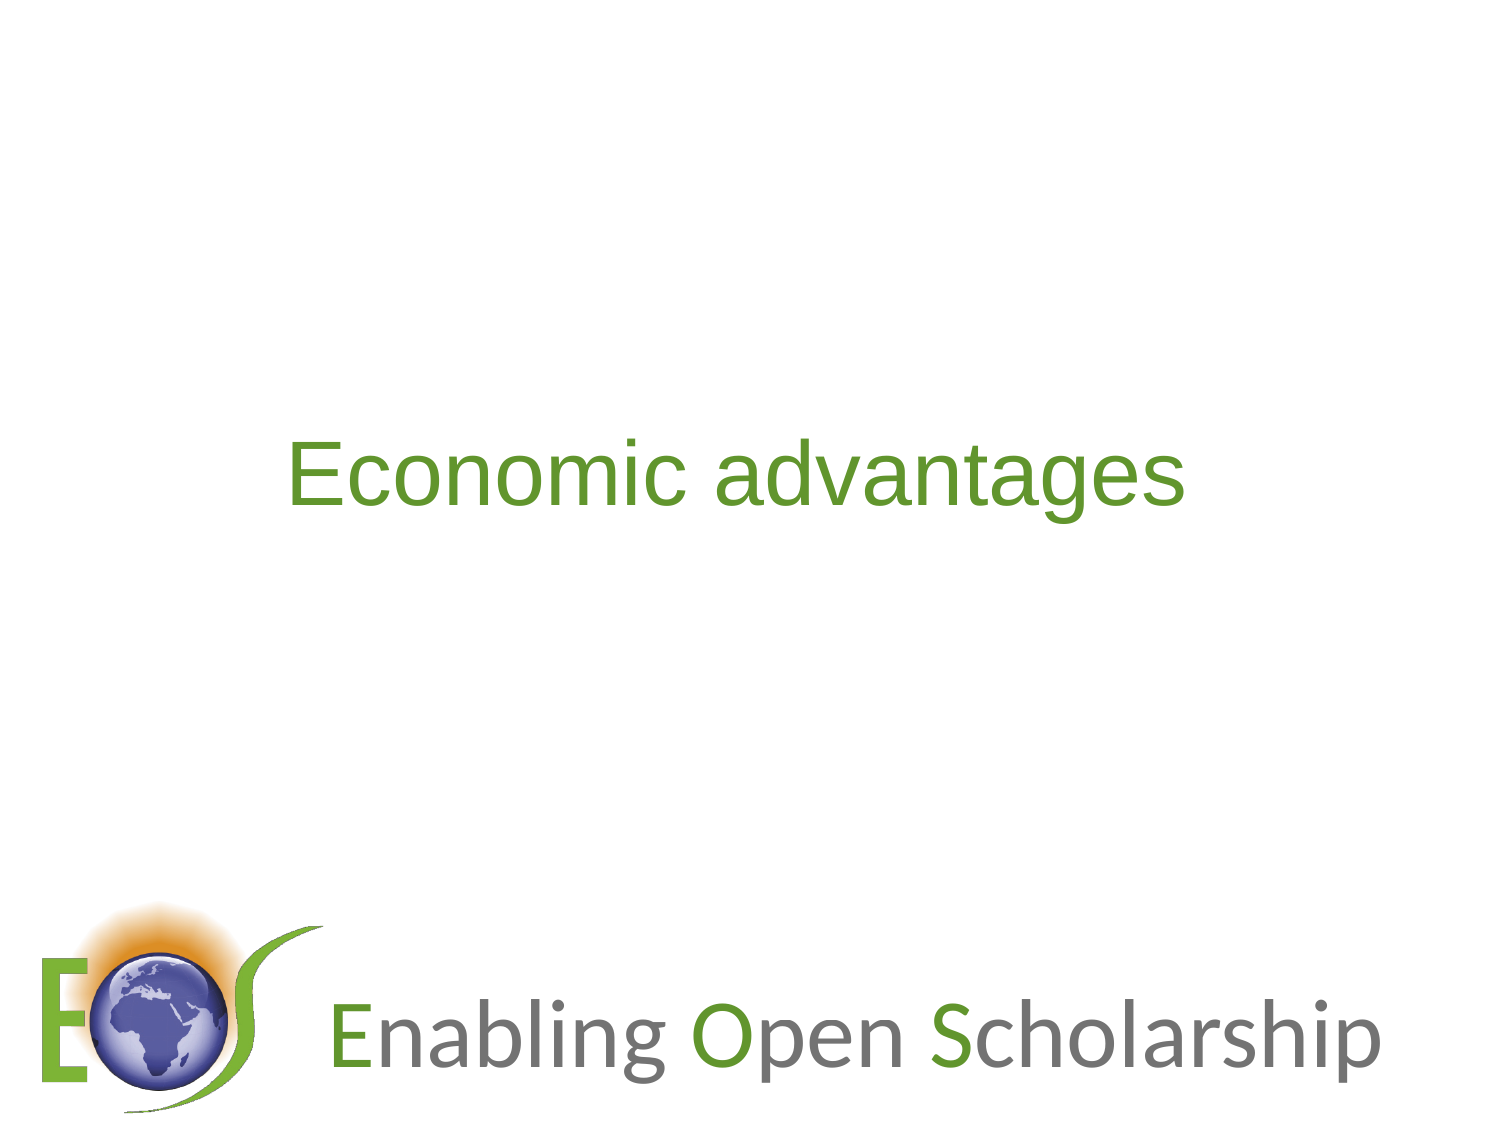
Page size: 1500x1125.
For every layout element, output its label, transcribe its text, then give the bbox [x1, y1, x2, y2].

title Economic advantages [74, 374, 1426, 563]
picture [24, 901, 338, 1125]
